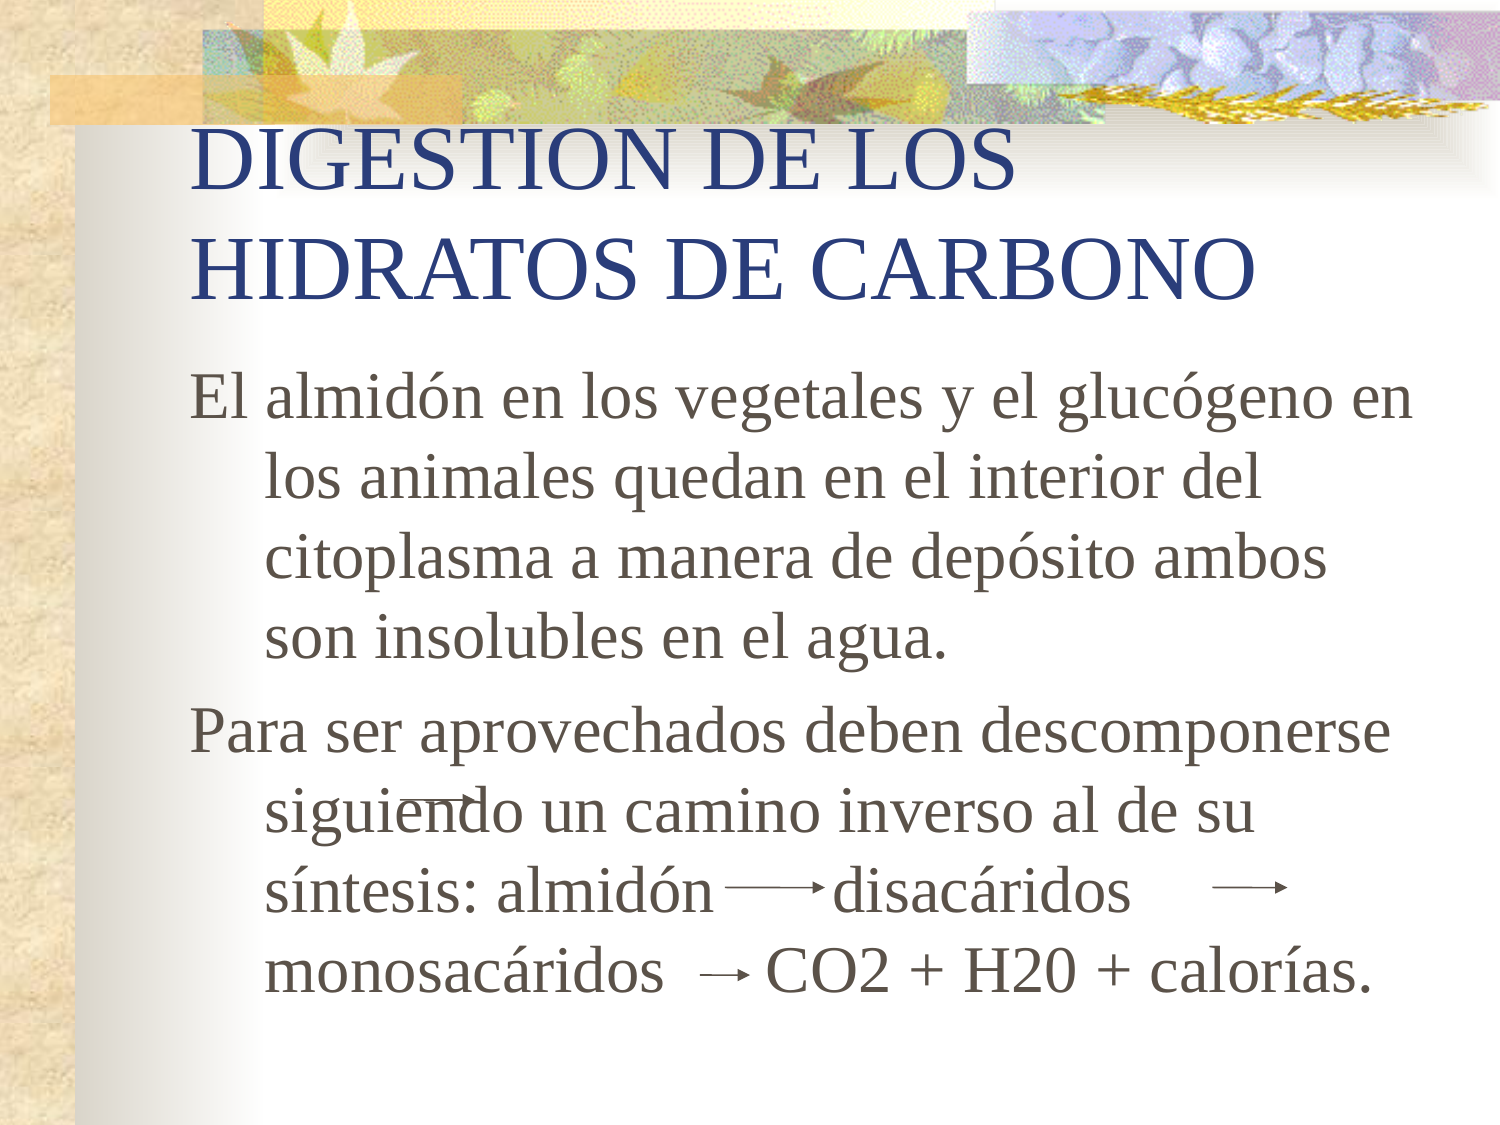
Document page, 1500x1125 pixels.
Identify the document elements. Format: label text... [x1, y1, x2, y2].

text_box [399, 793, 475, 807]
text_box [1212, 881, 1288, 894]
picture [0, 0, 1500, 1125]
text_box [724, 881, 826, 894]
text_box [699, 968, 751, 982]
list El almidón en los vegetales y el glucógeno en los animales quedan en el interior del citoplasma a manera de depósito ambos son insolubles en el agua. Para ser aprovechados deben descomponerse siguiendo un camino inverso al de su síntesis: almidón disacáridos monosacáridos CO2 + H20 + calorías. [174, 344, 1451, 1020]
title DIGESTION DE LOS HIDRATOS DE CARBONO [174, 137, 1451, 326]
